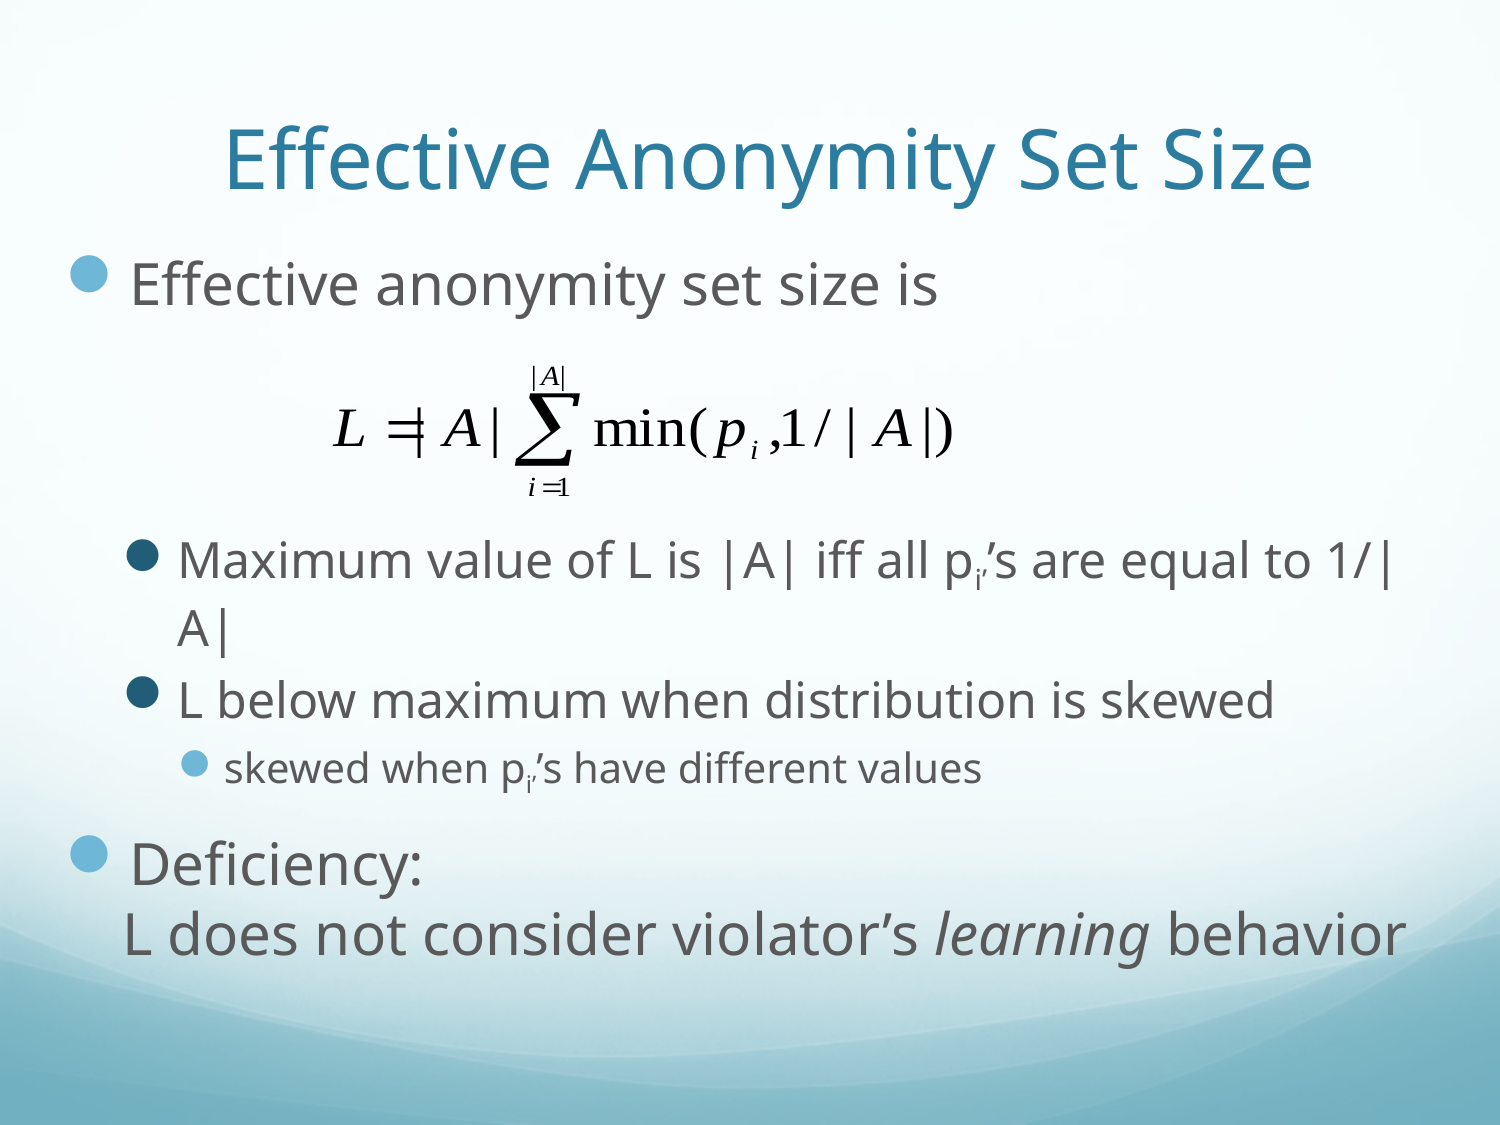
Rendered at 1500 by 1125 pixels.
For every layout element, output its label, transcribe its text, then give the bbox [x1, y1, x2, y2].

title Effective Anonymity Set Size [114, 45, 1424, 214]
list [319, 351, 969, 513]
list Effective anonymity set size is Maximum value of L is |A| iff all pi’’s are equal to 1/|A| L below maximum when distribution is skewed skewed when pi’’s have different values Deficiency: L does not consider violator’s learning behavior [50, 239, 1443, 1125]
